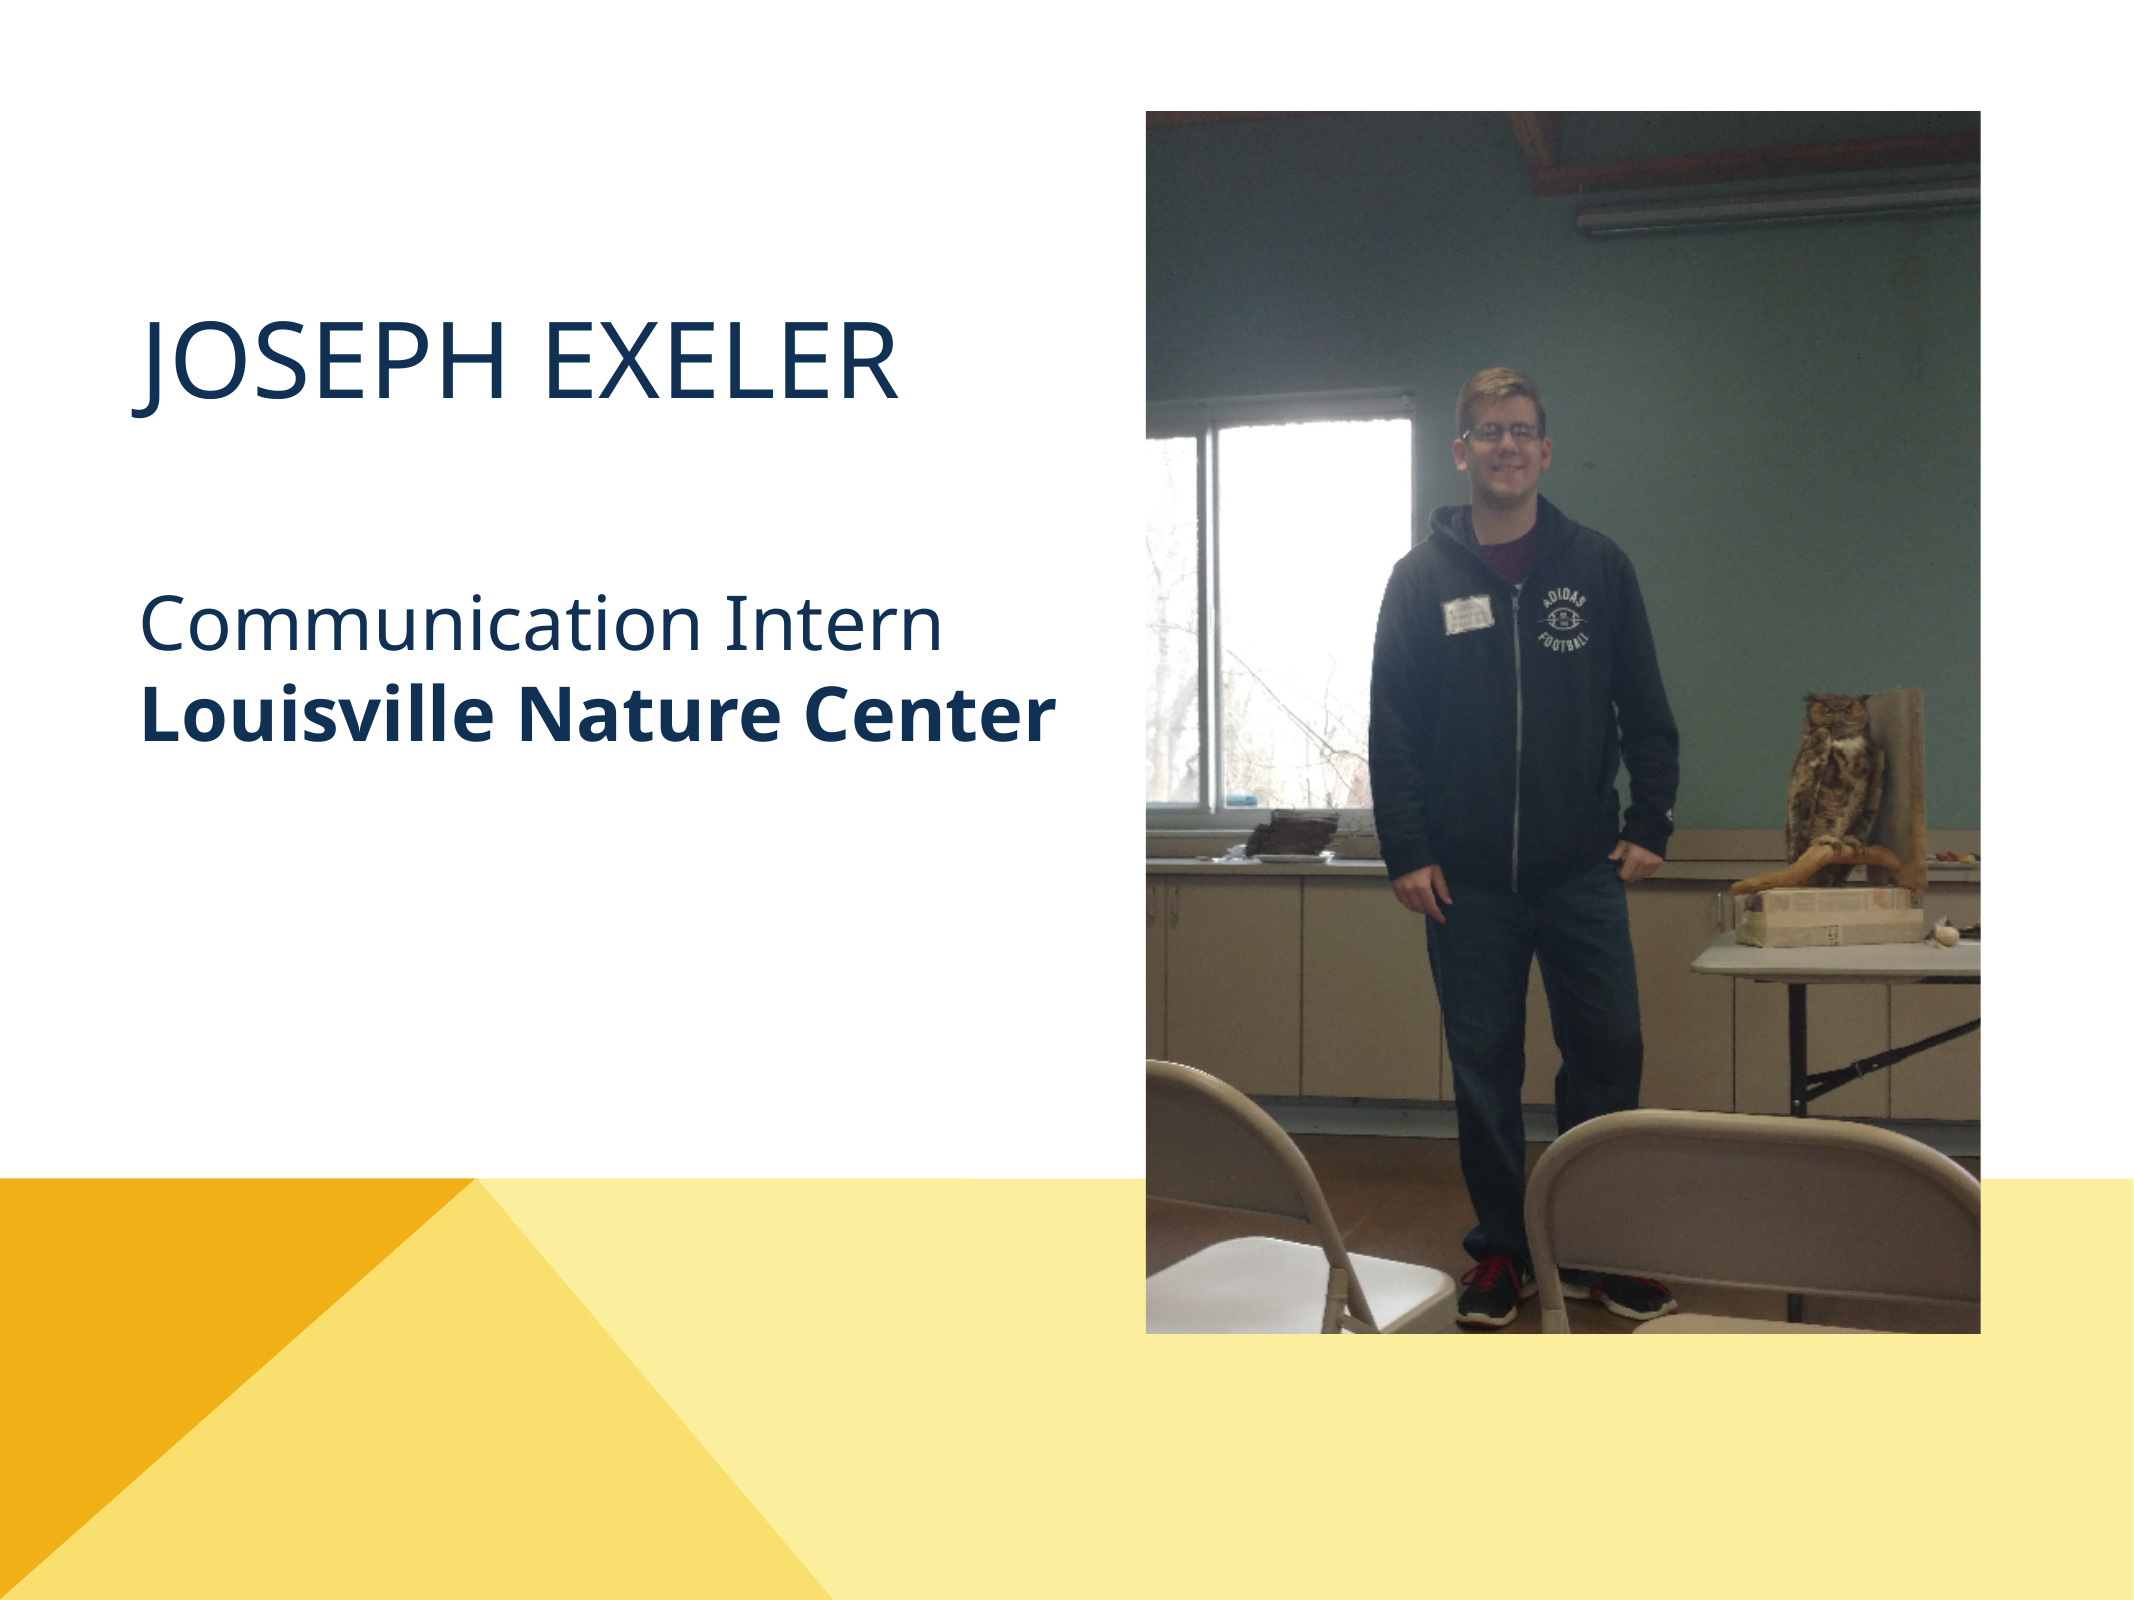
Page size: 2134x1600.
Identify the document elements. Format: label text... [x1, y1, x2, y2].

picture [1145, 111, 1981, 1334]
title Joseph Exeler [118, 292, 1064, 421]
list Communication Intern Louisville Nature Center [44, 495, 1117, 768]
